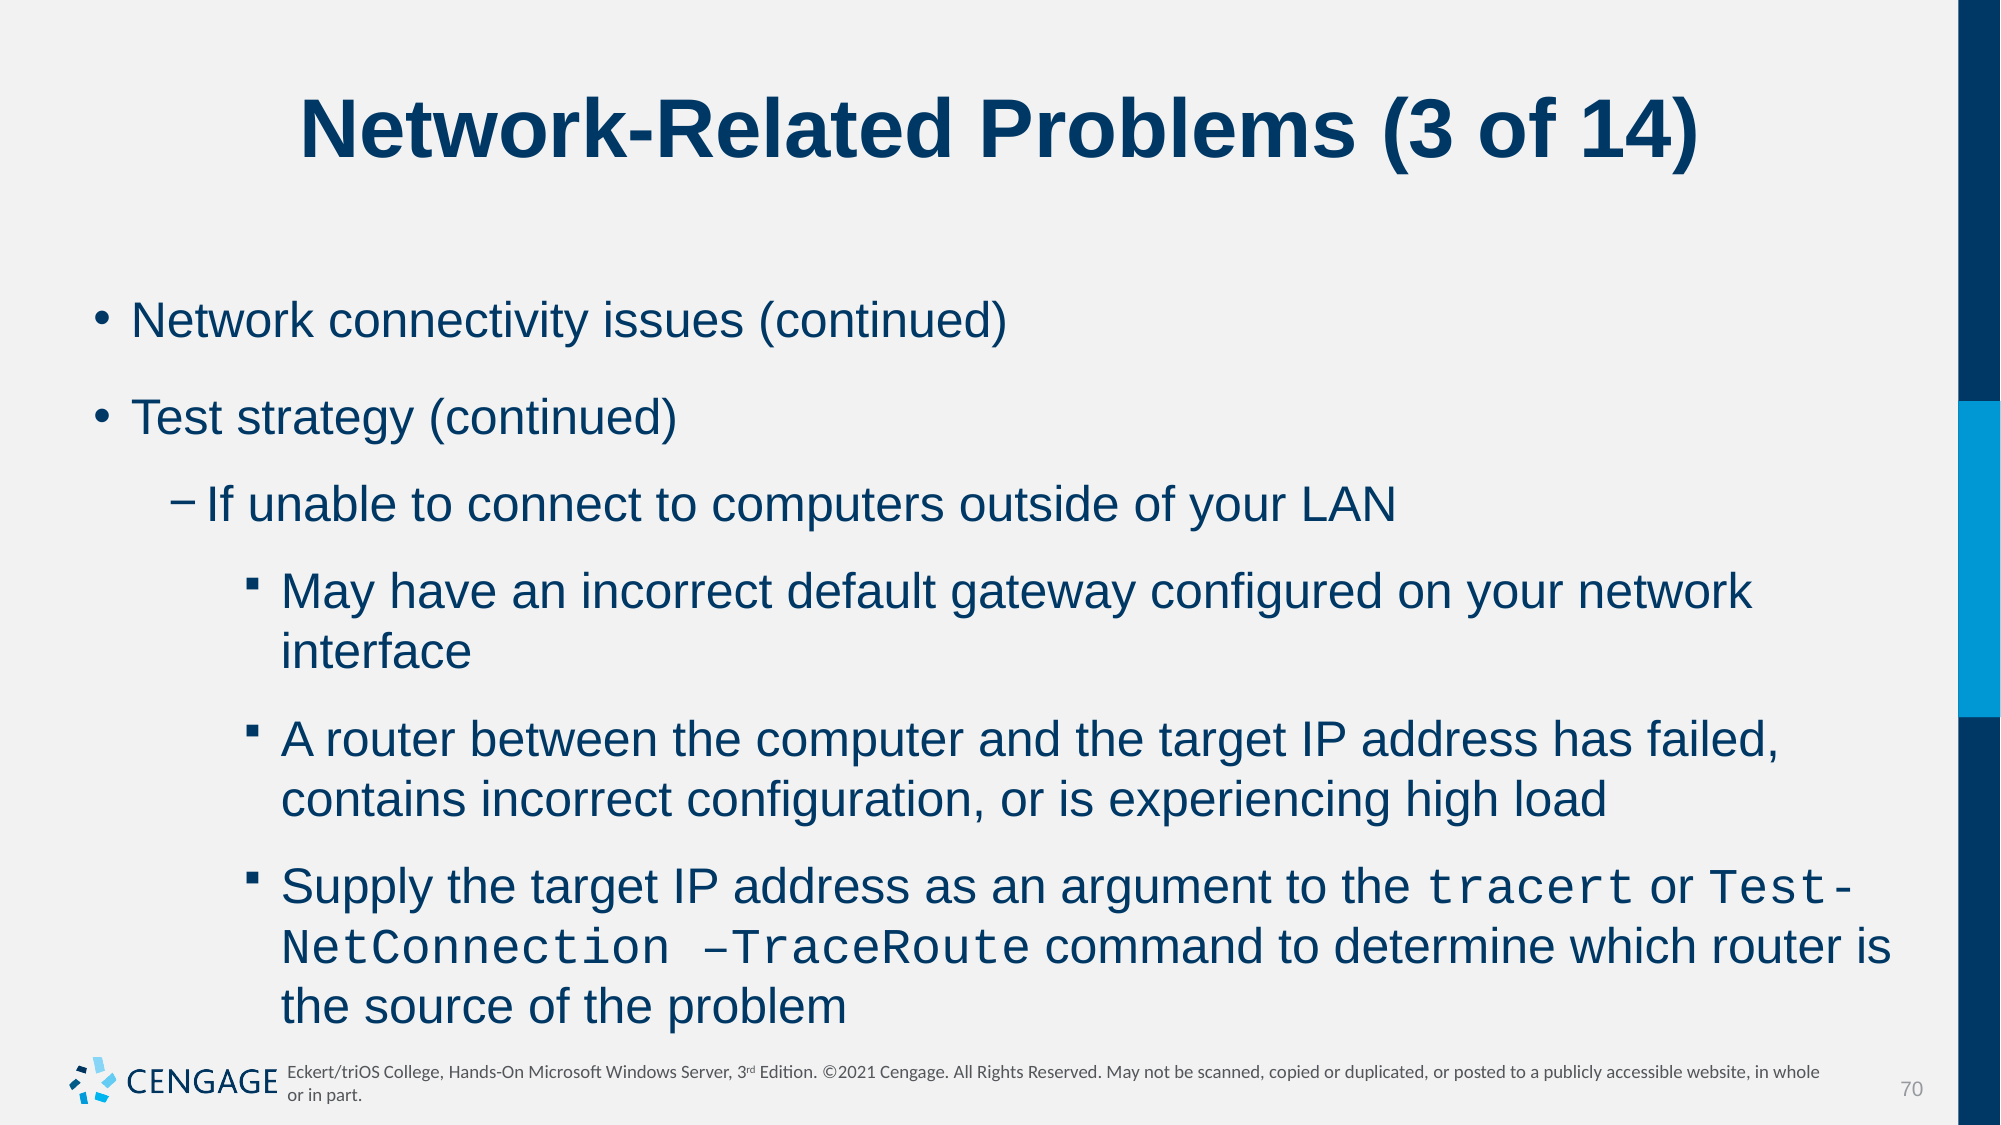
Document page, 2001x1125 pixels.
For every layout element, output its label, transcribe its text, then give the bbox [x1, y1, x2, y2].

title Network-Related Problems (3 of 14) [78, 77, 1923, 278]
list Network connectivity issues (continued) Test strategy (continued) If unable to connect to computers outside of your LAN May have an incorrect default gateway configured on your network interface A router between the computer and the target IP address has failed, contains incorrect configuration, or is experiencing high load Supply the target IP address as an argument to the tracert or Test-NetConnection –TraceRoute command to determine which router is the source of the problem [78, 279, 1923, 994]
picture [69, 1057, 277, 1104]
